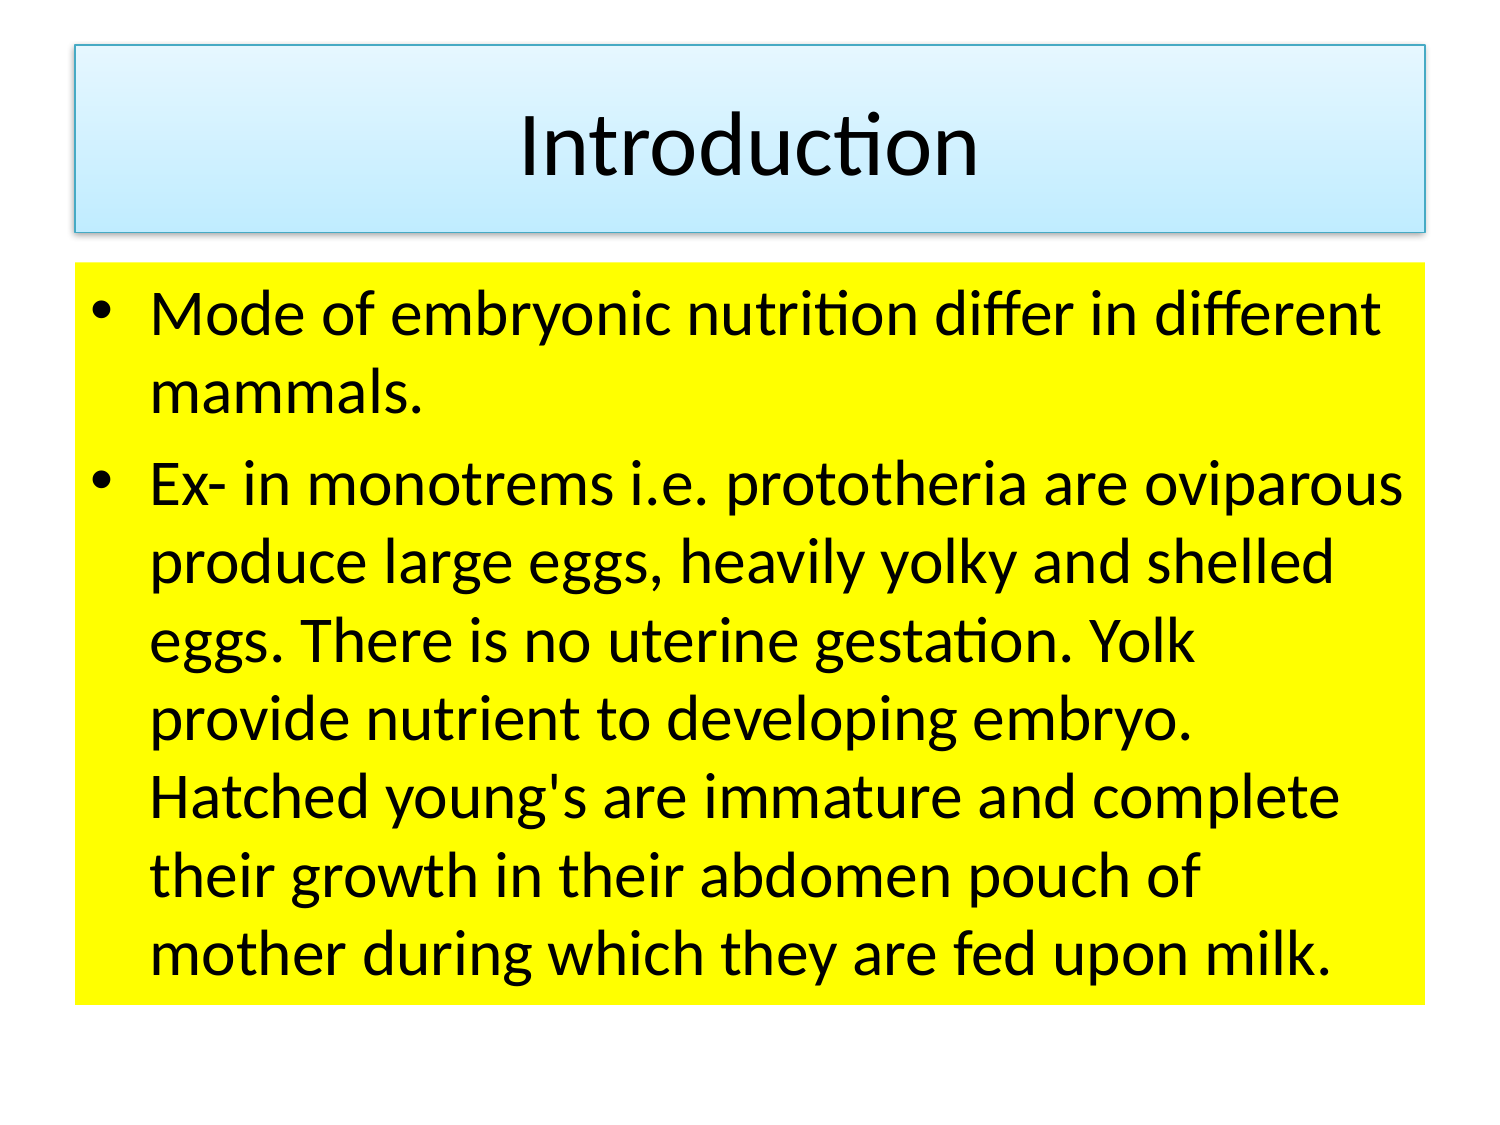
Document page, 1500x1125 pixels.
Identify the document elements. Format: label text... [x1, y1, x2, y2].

title Introduction [74, 44, 1426, 233]
list Mode of embryonic nutrition differ in different mammals. Ex- in monotrems i.e. prototheria are oviparous produce large eggs, heavily yolky and shelled eggs. There is no uterine gestation. Yolk provide nutrient to developing embryo. Hatched young's are immature and complete their growth in their abdomen pouch of mother during which they are fed upon milk. [75, 262, 1425, 1005]
